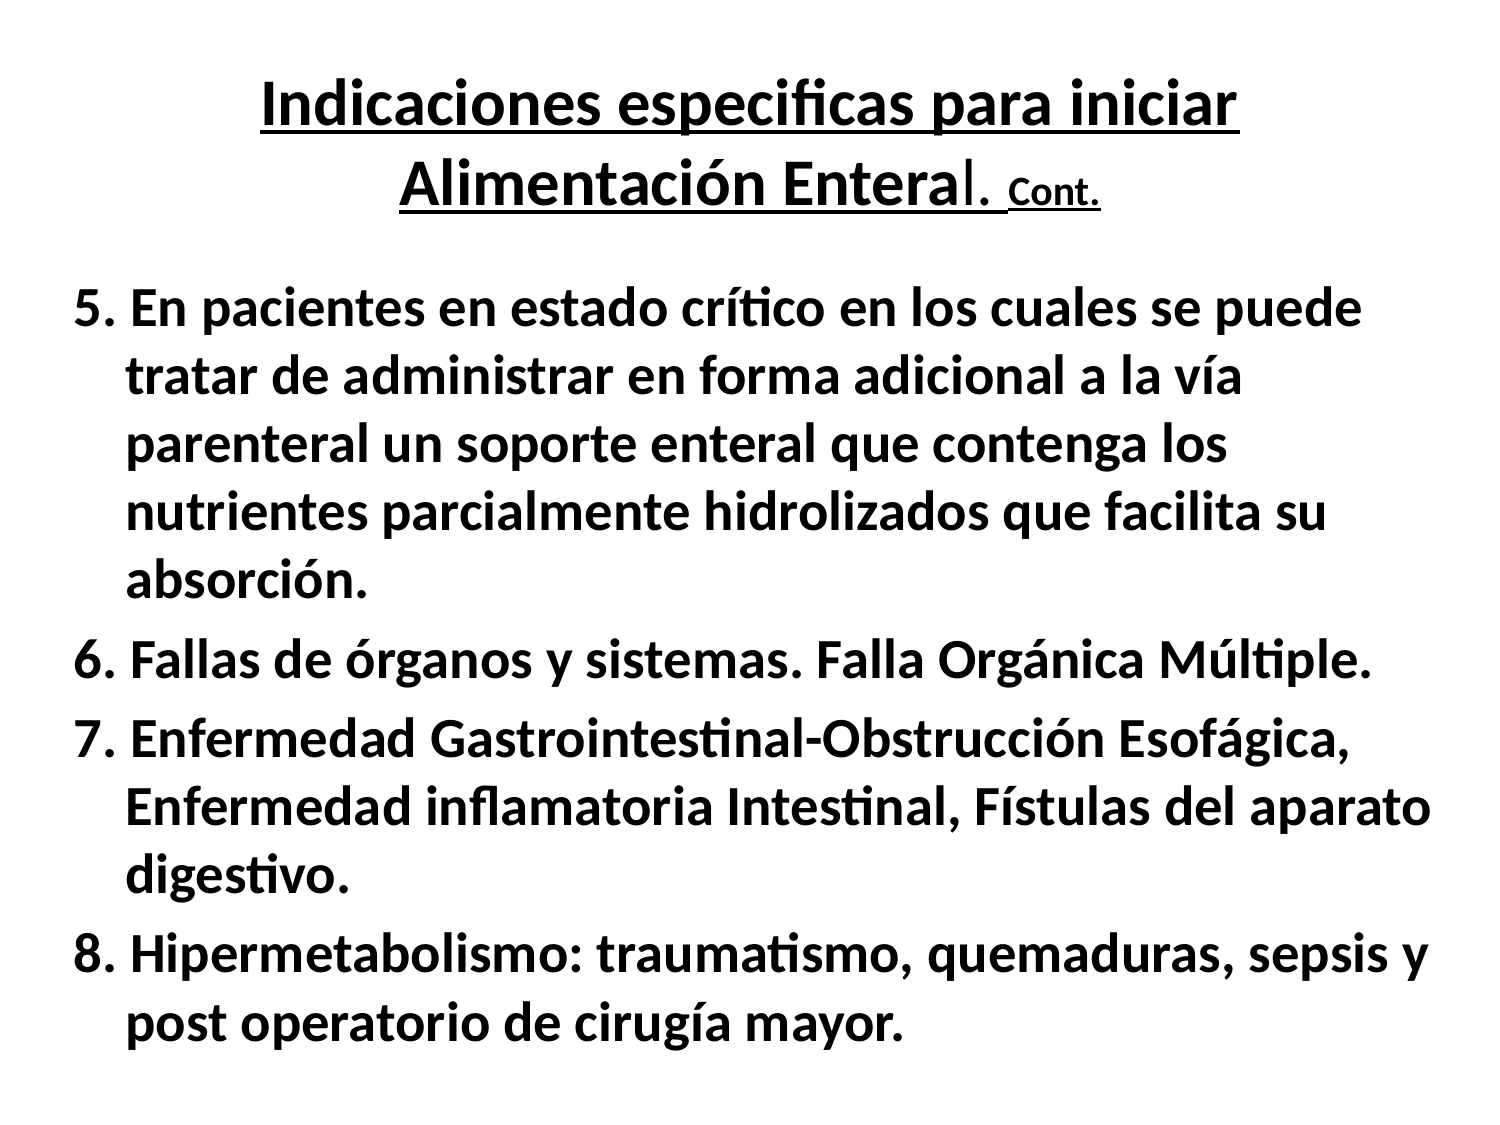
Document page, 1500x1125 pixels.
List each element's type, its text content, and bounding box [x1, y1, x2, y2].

title Indicaciones especificas para iniciar Alimentación Enteral. Cont. [75, 45, 1425, 233]
list 5. En pacientes en estado crítico en los cuales se puede tratar de administrar en forma adicional a la vía parenteral un soporte enteral que contenga los nutrientes parcialmente hidrolizados que facilita su absorción. 6. Fallas de órganos y sistemas. Falla Orgánica Múltiple. 7. Enfermedad Gastrointestinal-Obstrucción Esofágica, Enfermedad inflamatoria Intestinal, Fístulas del aparato digestivo. 8. Hipermetabolismo: traumatismo, quemaduras, sepsis y post operatorio de cirugía mayor. [58, 262, 1454, 1067]
